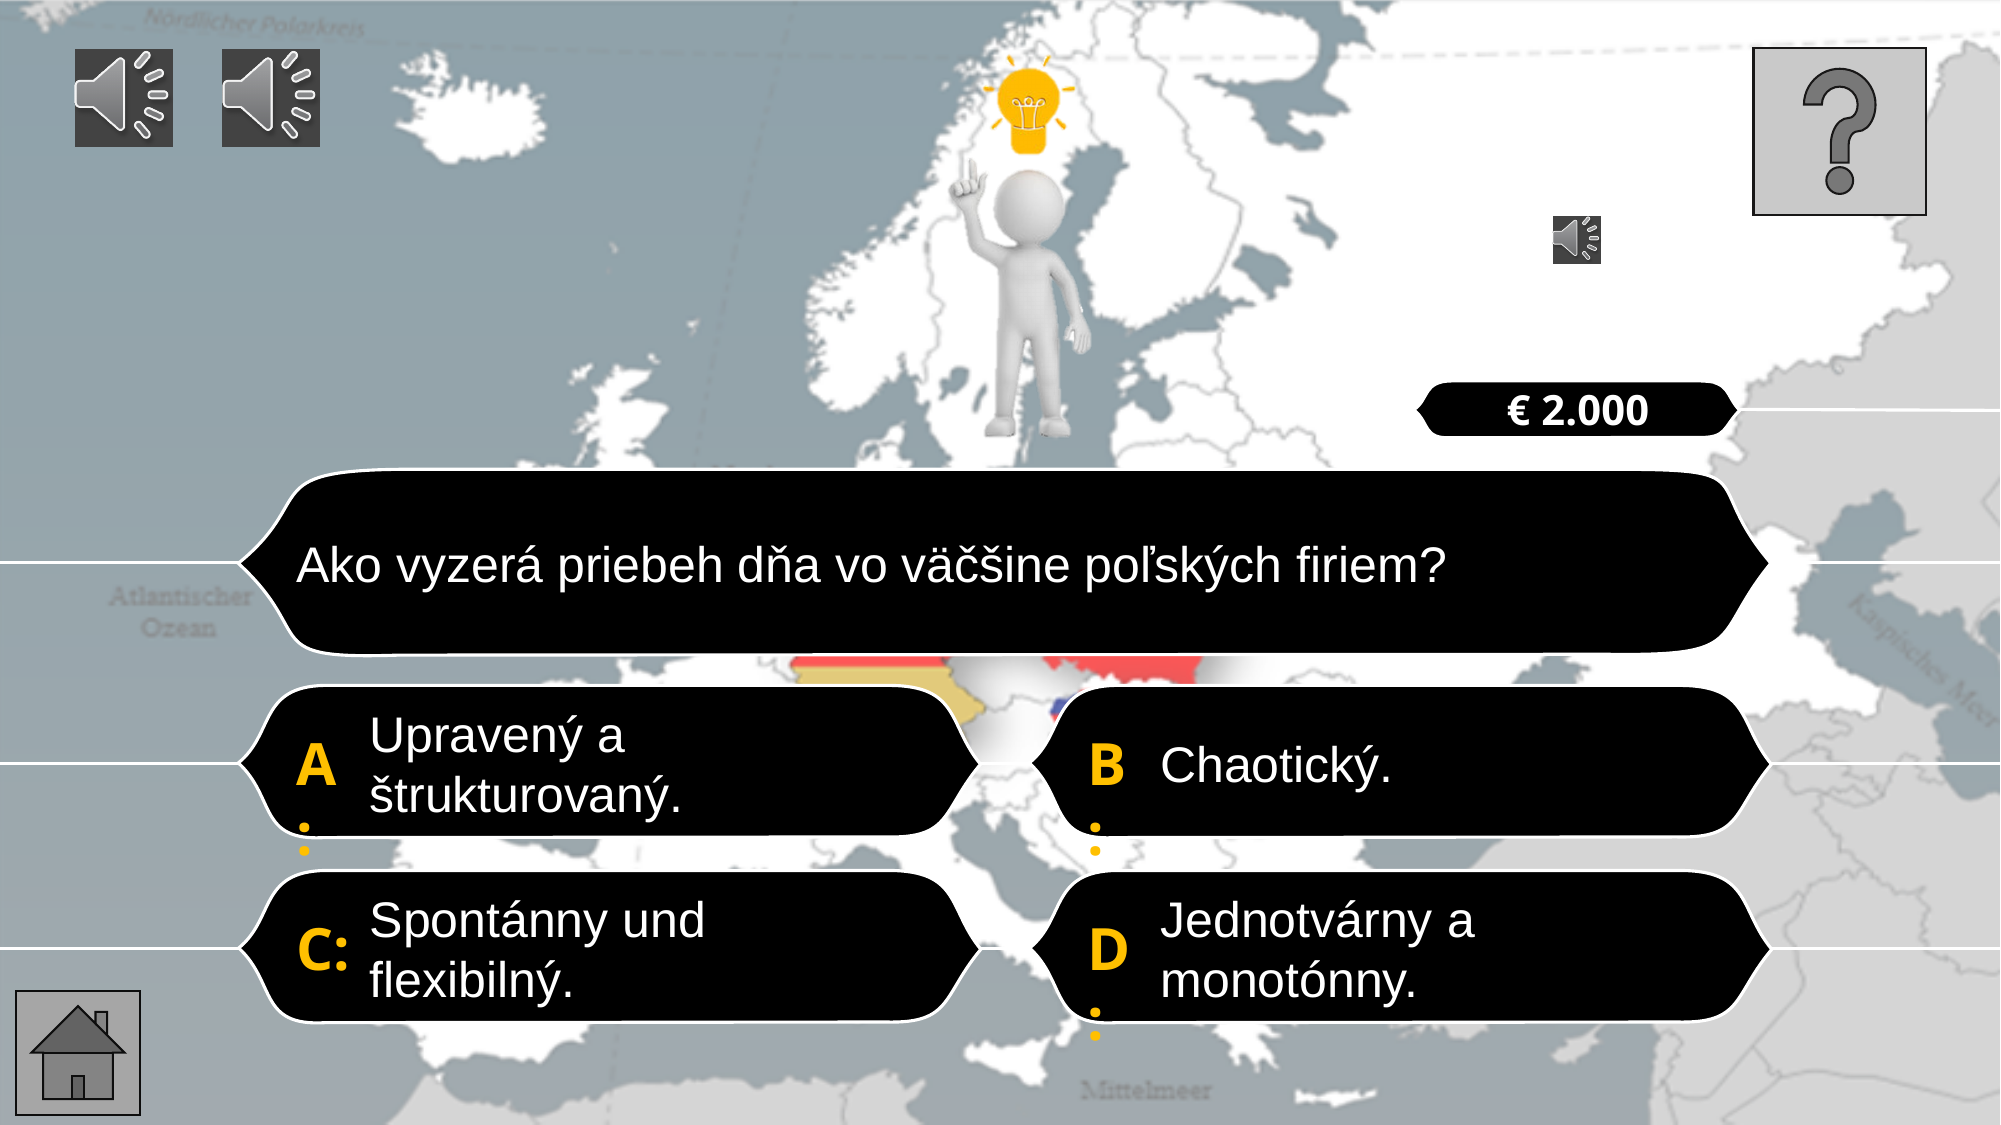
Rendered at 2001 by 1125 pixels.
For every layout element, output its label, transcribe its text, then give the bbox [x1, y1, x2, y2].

text_box [1030, 682, 1776, 763]
text_box B: [1072, 827, 1154, 870]
picture [221, 47, 322, 148]
text_box [0, 656, 2000, 762]
text_box [1028, 764, 1072, 830]
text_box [0, 469, 2000, 656]
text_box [238, 685, 981, 838]
picture [1552, 214, 1603, 265]
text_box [238, 870, 981, 1023]
text_box [0, 765, 1072, 947]
text_box [15, 990, 141, 1116]
text_box [0, 950, 2000, 1125]
text_box [1032, 764, 1775, 838]
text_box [1413, 380, 2000, 438]
text_box [0, 0, 2000, 469]
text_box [1029, 870, 1772, 1023]
picture [73, 47, 174, 148]
text_box [1154, 765, 2000, 947]
text_box [1752, 47, 1927, 216]
picture [928, 45, 1131, 449]
